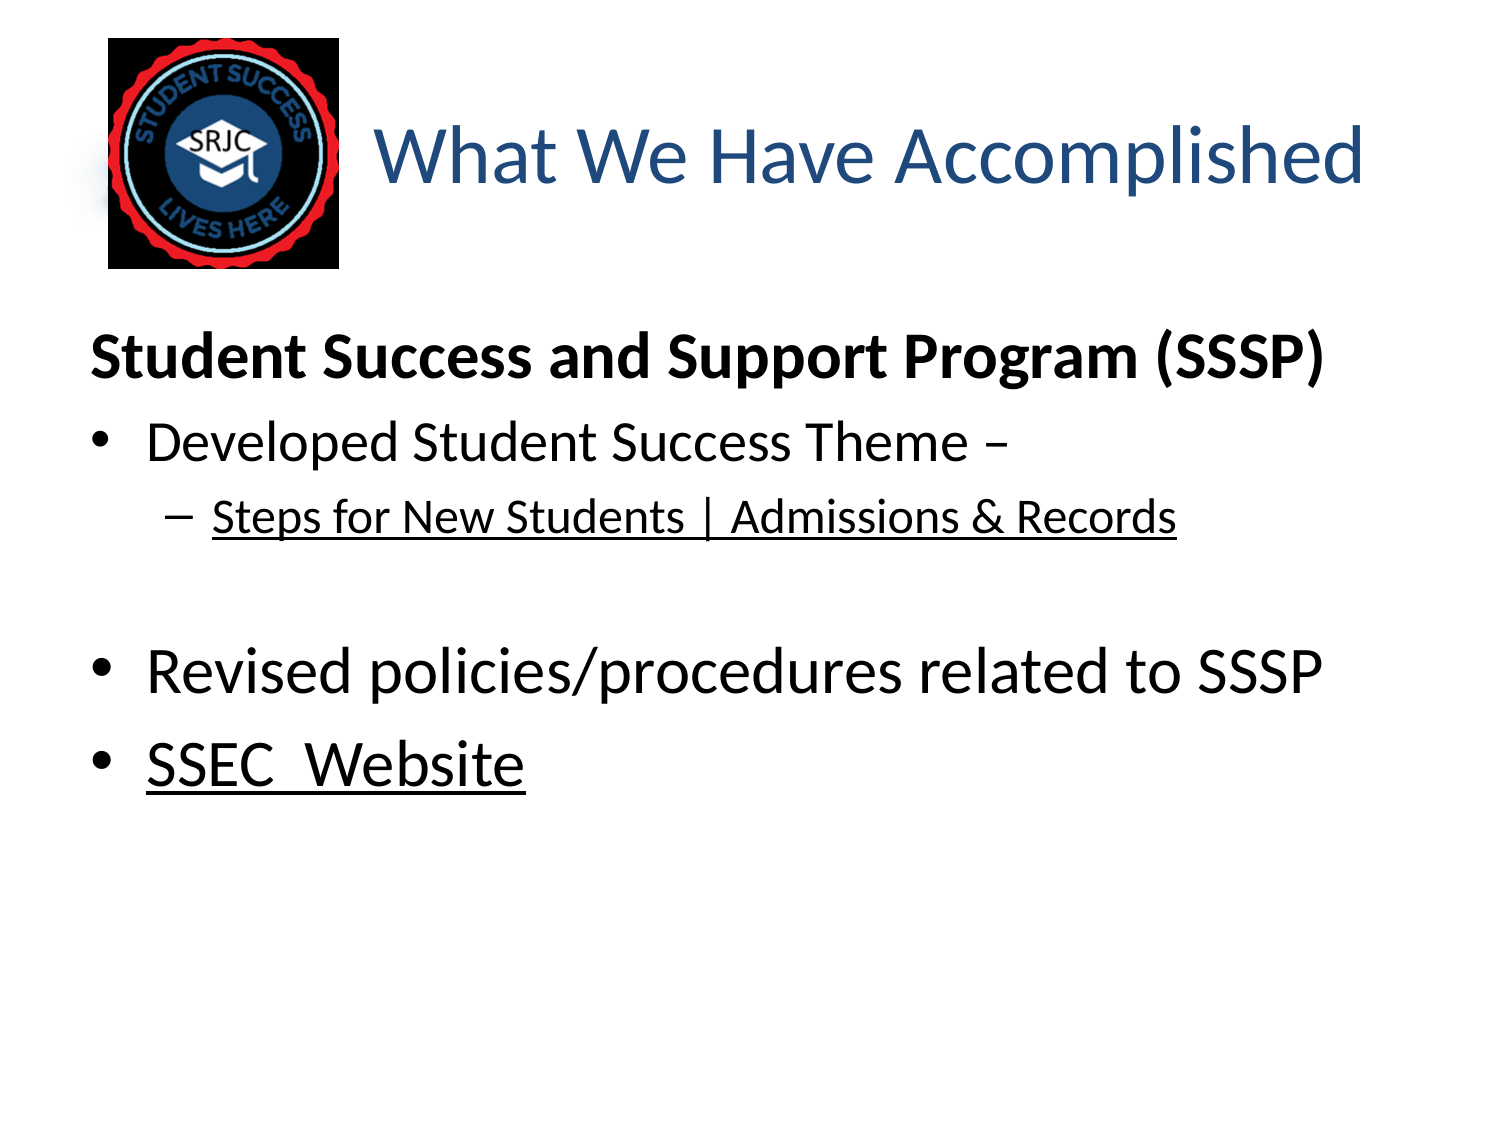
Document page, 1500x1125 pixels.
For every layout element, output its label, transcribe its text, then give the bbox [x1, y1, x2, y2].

picture [56, 37, 339, 269]
list Student Success and Support Program (SSSP) Developed Student Success Theme – Steps for New Students | Admissions & Records Revised policies/procedures related to SSSP SSEC Website [75, 303, 1430, 1086]
title What We Have Accomplished [344, 45, 1500, 249]
